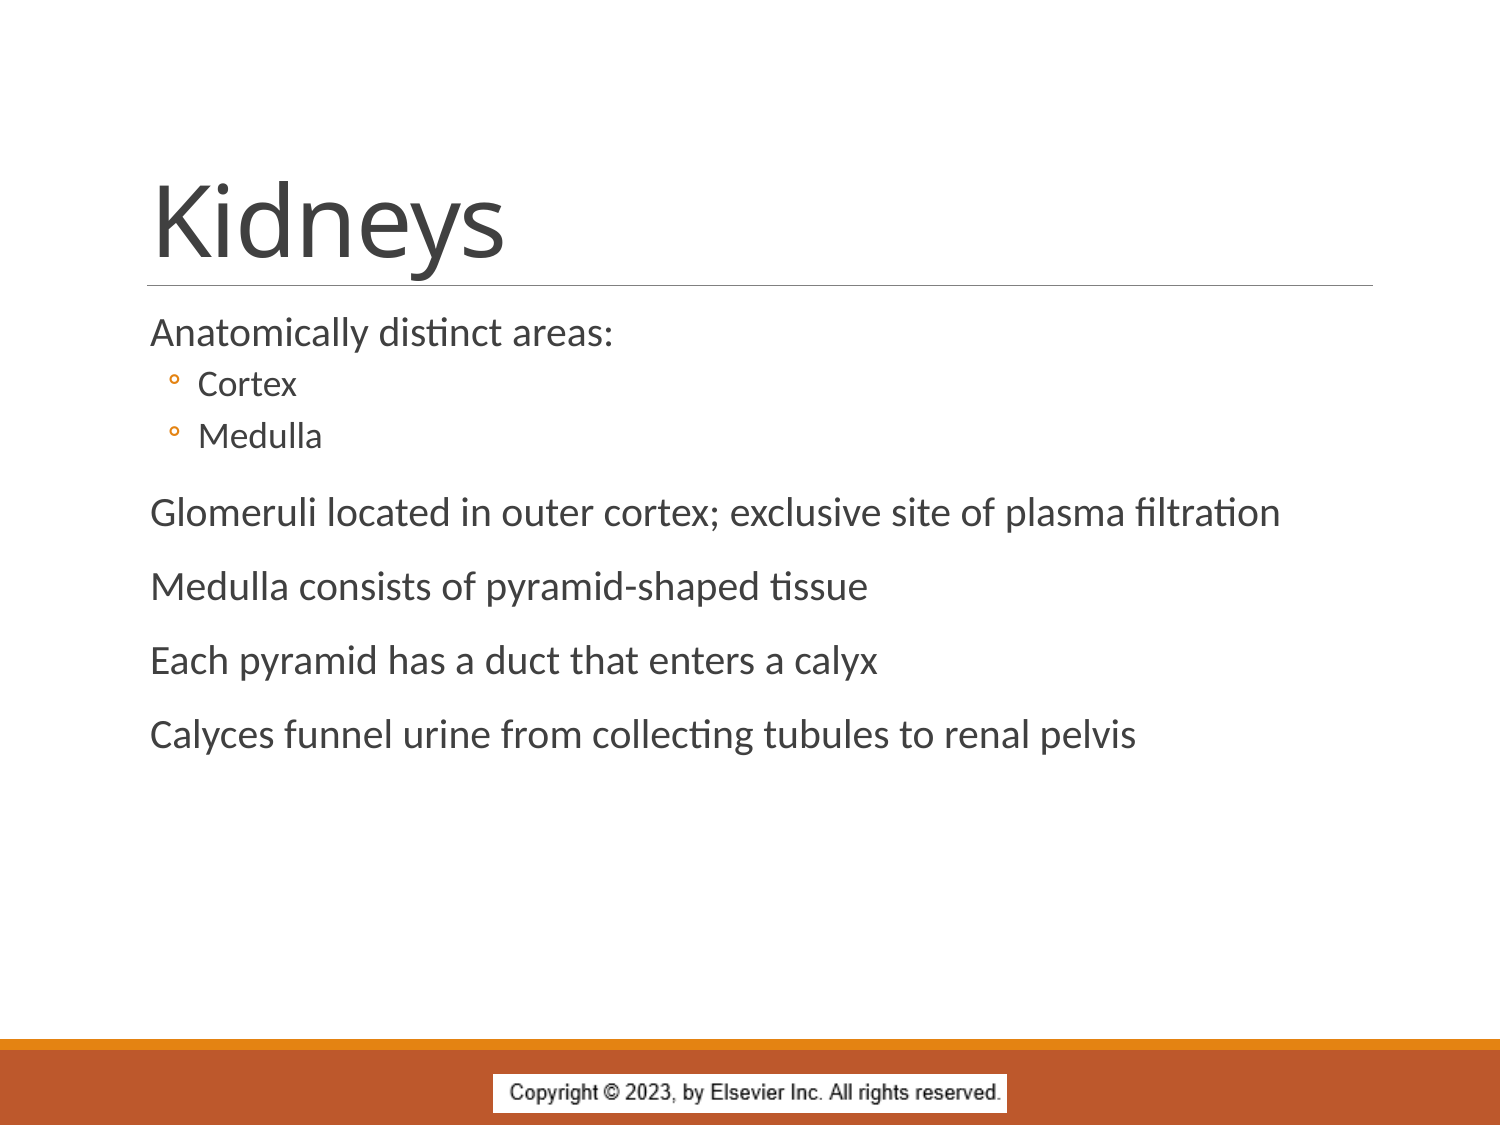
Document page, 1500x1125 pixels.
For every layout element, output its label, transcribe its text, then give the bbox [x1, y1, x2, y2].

title Kidneys [135, 47, 1373, 285]
list Anatomically distinct areas: Cortex Medulla Glomeruli located in outer cortex; exclusive site of plasma filtration Medulla consists of pyramid-shaped tissue Each pyramid has a duct that enters a calyx Calyces funnel urine from collecting tubules to renal pelvis [135, 302, 1373, 963]
picture [493, 1074, 1007, 1113]
